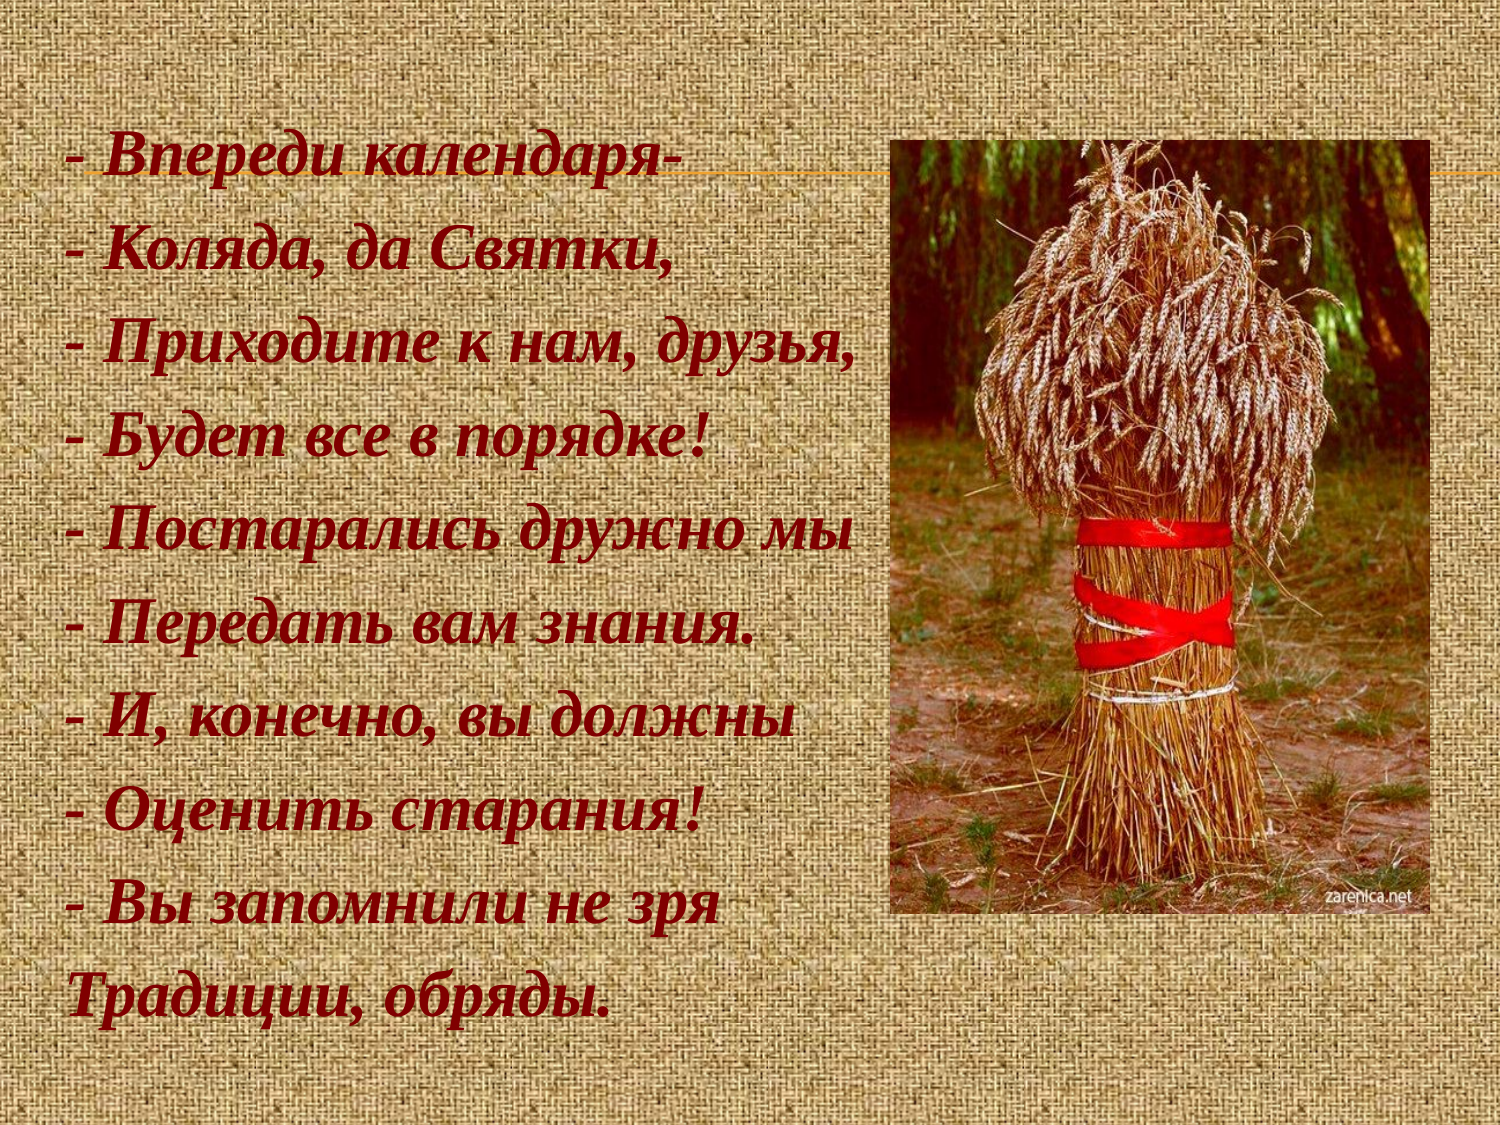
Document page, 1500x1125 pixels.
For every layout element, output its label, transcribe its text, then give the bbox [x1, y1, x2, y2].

list - Впереди календаря- - Коляда, да Святки, - Приходите к нам, друзья, - Будет все в порядке! - Постарались дружно мы - Передать вам знания. - И, конечно, вы должны - Оценить старания! - Вы запомнили не зря Традиции, обряды. [50, 101, 999, 1071]
picture [0, 0, 1500, 1125]
